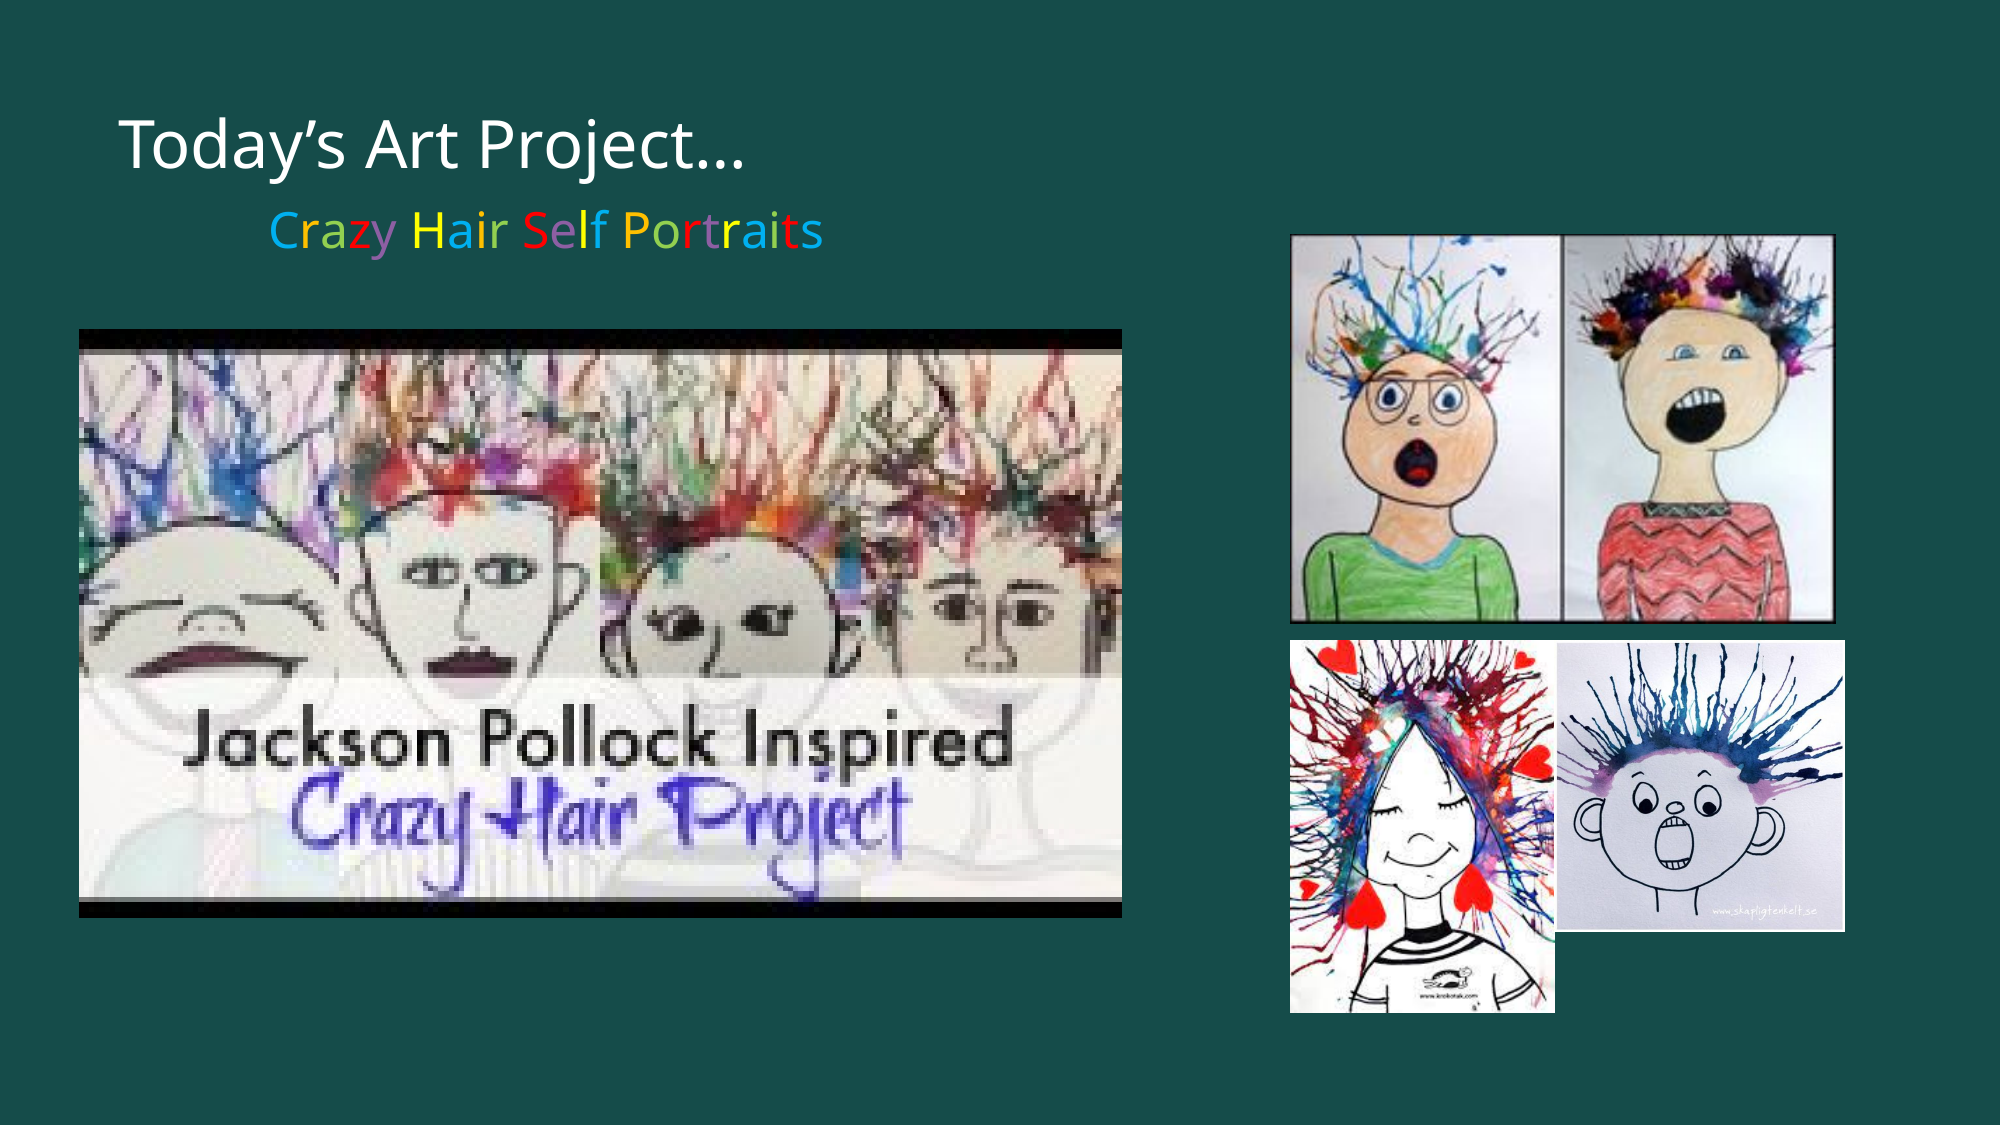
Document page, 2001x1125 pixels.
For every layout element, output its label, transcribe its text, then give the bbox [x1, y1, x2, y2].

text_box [78, 328, 1123, 919]
picture [1290, 234, 1836, 624]
title Today’s Art Project… Crazy Hair Self Portraits [118, 101, 1203, 380]
picture [1290, 640, 1845, 1013]
